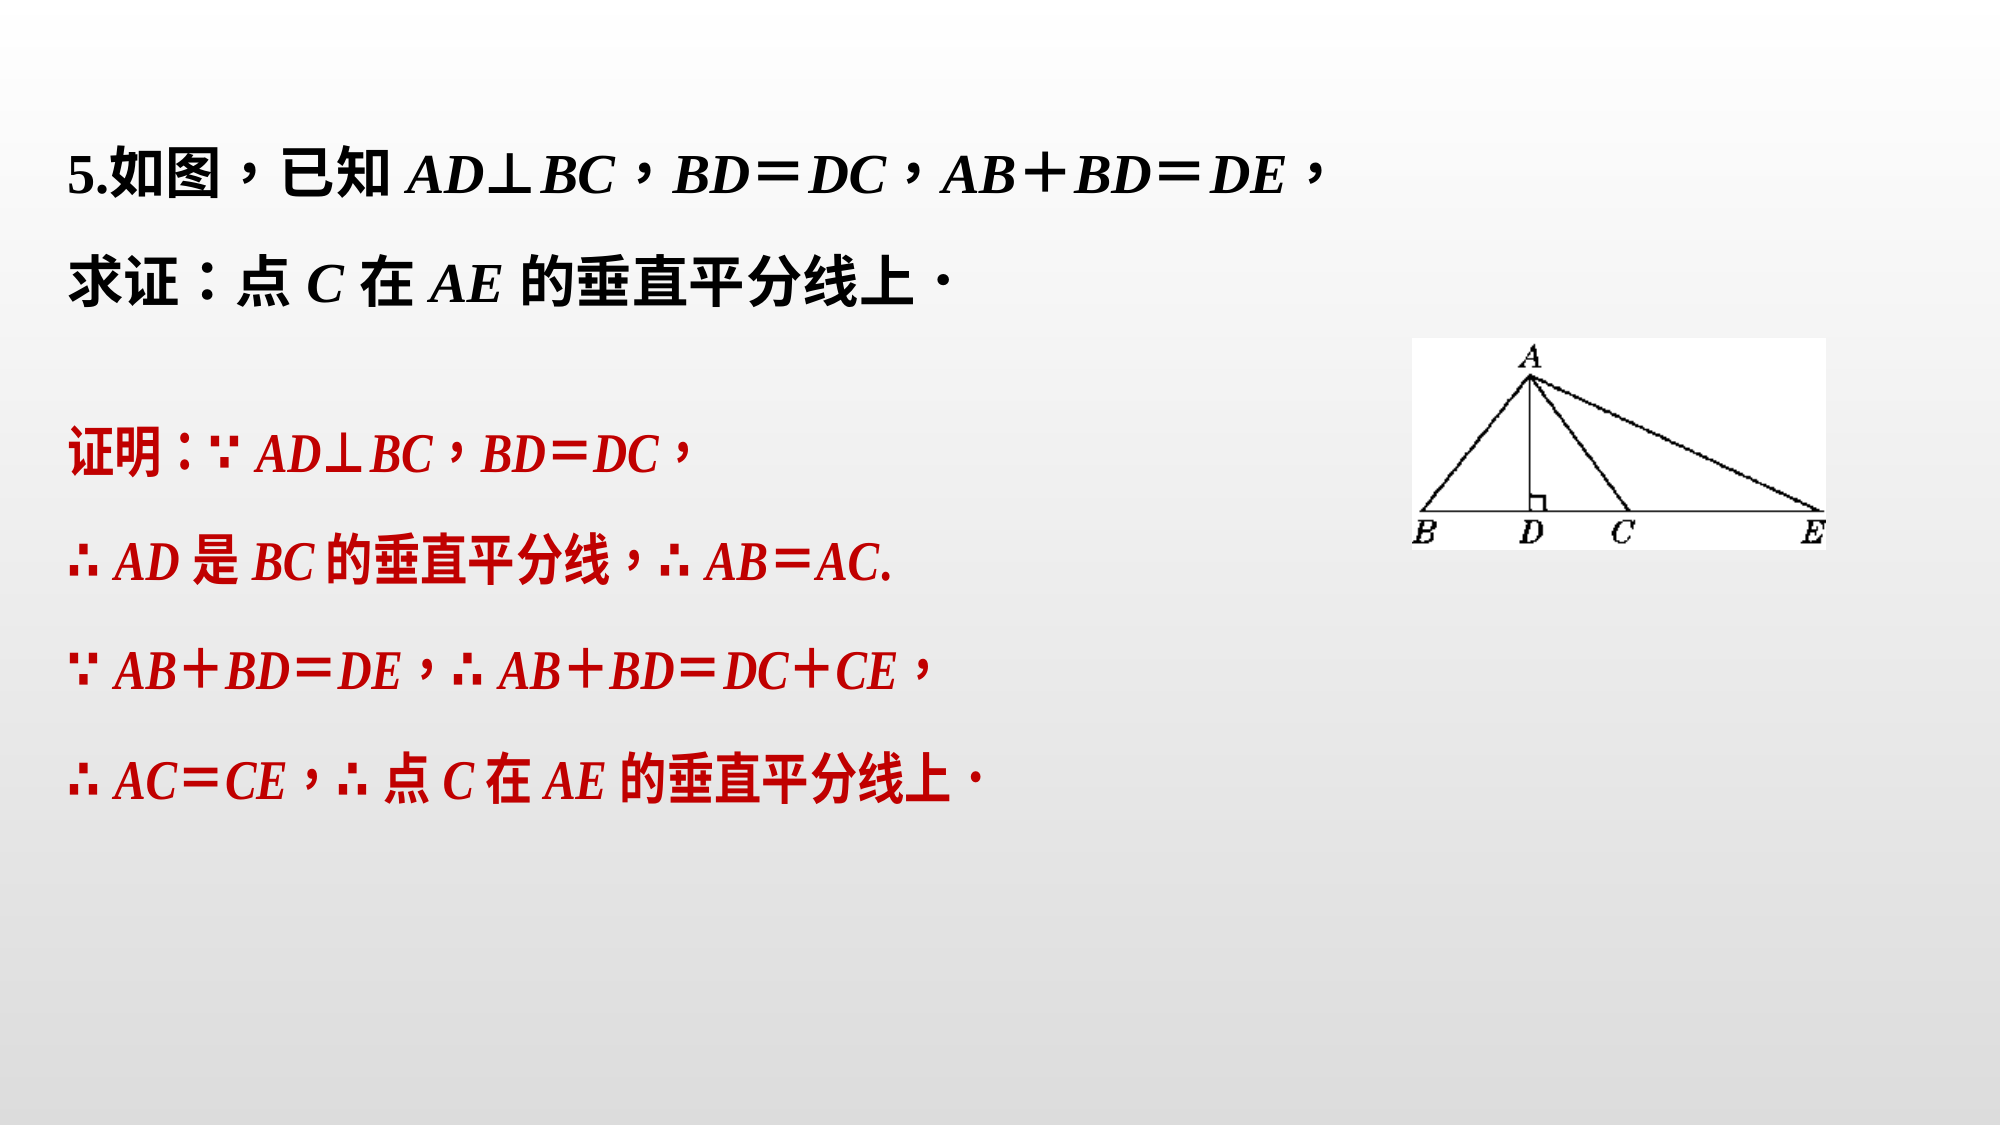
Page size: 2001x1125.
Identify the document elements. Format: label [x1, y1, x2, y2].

text_box [66, 397, 1236, 836]
text_box [66, 117, 1635, 339]
picture [1412, 338, 1826, 550]
